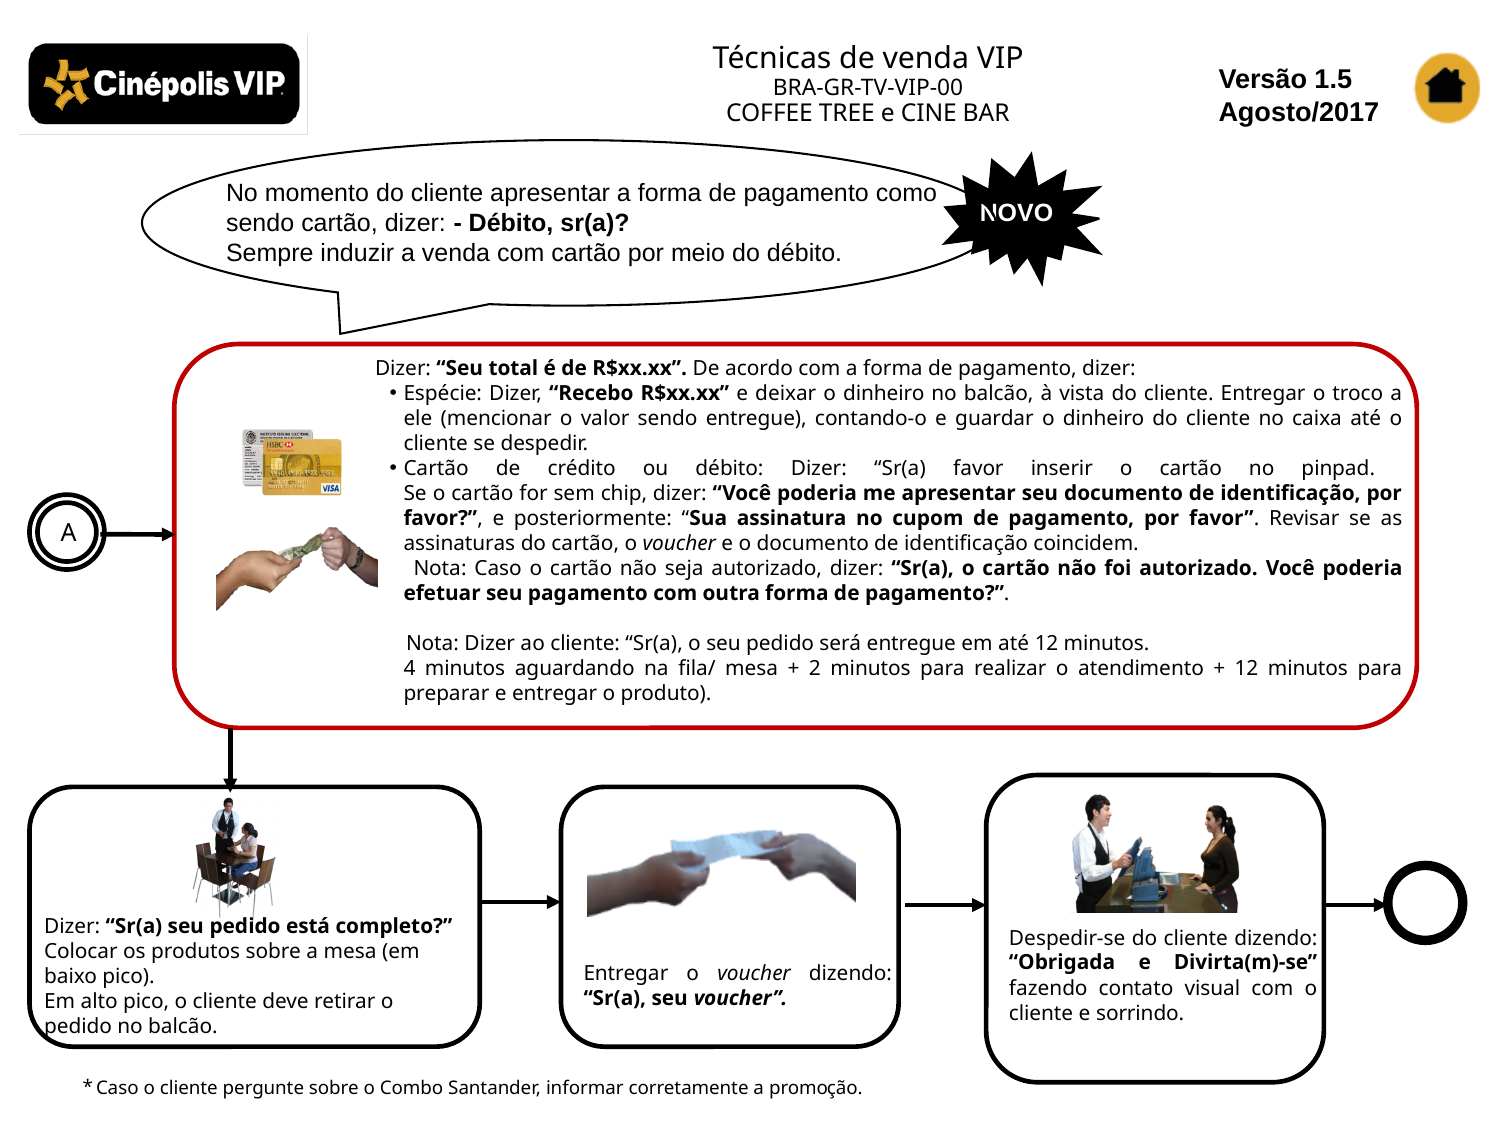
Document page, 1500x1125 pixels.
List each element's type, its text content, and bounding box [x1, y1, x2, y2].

text_box Dizer: “Sr(a) seu pedido está completo?” Colocar os produtos sobre a mesa (em baixo pico). Em alto pico, o cliente deve retirar o pedido no balcão. [29, 905, 510, 1046]
text_box NOVO [989, 188, 1069, 234]
text_box Caso o cliente pergunte sobre o Combo Santander, informar corretamente a promoção. [53, 1068, 948, 1106]
text_box Entregar o voucher dizendo: “Sr(a), seu voucher”. [568, 951, 907, 1017]
text_box [1386, 864, 1464, 942]
text_box Dizer: “Seu total é de R$xx.xx”. De acordo com a forma de pagamento, dizer: Espécie: Dizer, “Recebo R$xx.xx” e deixar o dinheiro no balcão, à vista do cliente. Entregar o troco a ele (mencionar o valor sendo entregue), contando-o e guardar o dinheiro do cliente no caixa até o cliente se despedir. Cartão de crédito ou débito: Dizer: “Sr(a) favor inserir o cartão no pinpad. Se o cartão for sem chip, dizer: “Você poderia me apresentar seu documento de identificação, por favor?”, e posteriormente: “Sua assinatura no cupom de pagamento, por favor”. Revisar se as assinaturas do cartão, o voucher e o documento de identificação coincidem. Nota: Caso o cartão não seja autorizado, dizer: “Sr(a), o cartão não foi autorizado. Você poderia efetuar seu pagamento com outra forma de pagamento?”. Nota: Dizer ao cliente: “Sr(a), o seu pedido será entregue em até 12 minutos. 4 minutos aguardando na fila/ mesa + 2 minutos para realizar o atendimento + 12 minutos para preparar e entregar o produto). [360, 347, 1417, 712]
text_box Despedir-se do cliente dizendo: “Obrigada e Divirta(m)-se” fazendo contato visual com o cliente e sorrindo. [994, 916, 1332, 1032]
title Técnicas de venda VIP BRA-GR-TV-VIP-00 COFFEE TREE e CINE BAR [360, 35, 1376, 135]
text_box [989, 151, 1067, 188]
text_box [28, 785, 481, 1011]
text_box [559, 785, 900, 1048]
text_box [985, 774, 1325, 1084]
text_box [989, 185, 1103, 287]
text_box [29, 494, 105, 570]
text_box Versão 1.5 Agosto/2017 [1203, 54, 1395, 135]
picture [235, 422, 348, 503]
text_box [229, 274, 909, 336]
text_box [240, 139, 898, 169]
picture [19, 35, 308, 135]
picture [587, 829, 856, 917]
picture [192, 795, 278, 923]
picture [216, 519, 378, 619]
picture [1070, 793, 1240, 913]
text_box [140, 176, 211, 270]
text_box [173, 343, 1397, 729]
text_box [989, 206, 997, 239]
text_box No momento do cliente apresentar a forma de pagamento como sendo cartão, dizer: - Débito, sr(a)? Sempre induzir a venda com cartão por meio do débito. [211, 169, 989, 274]
